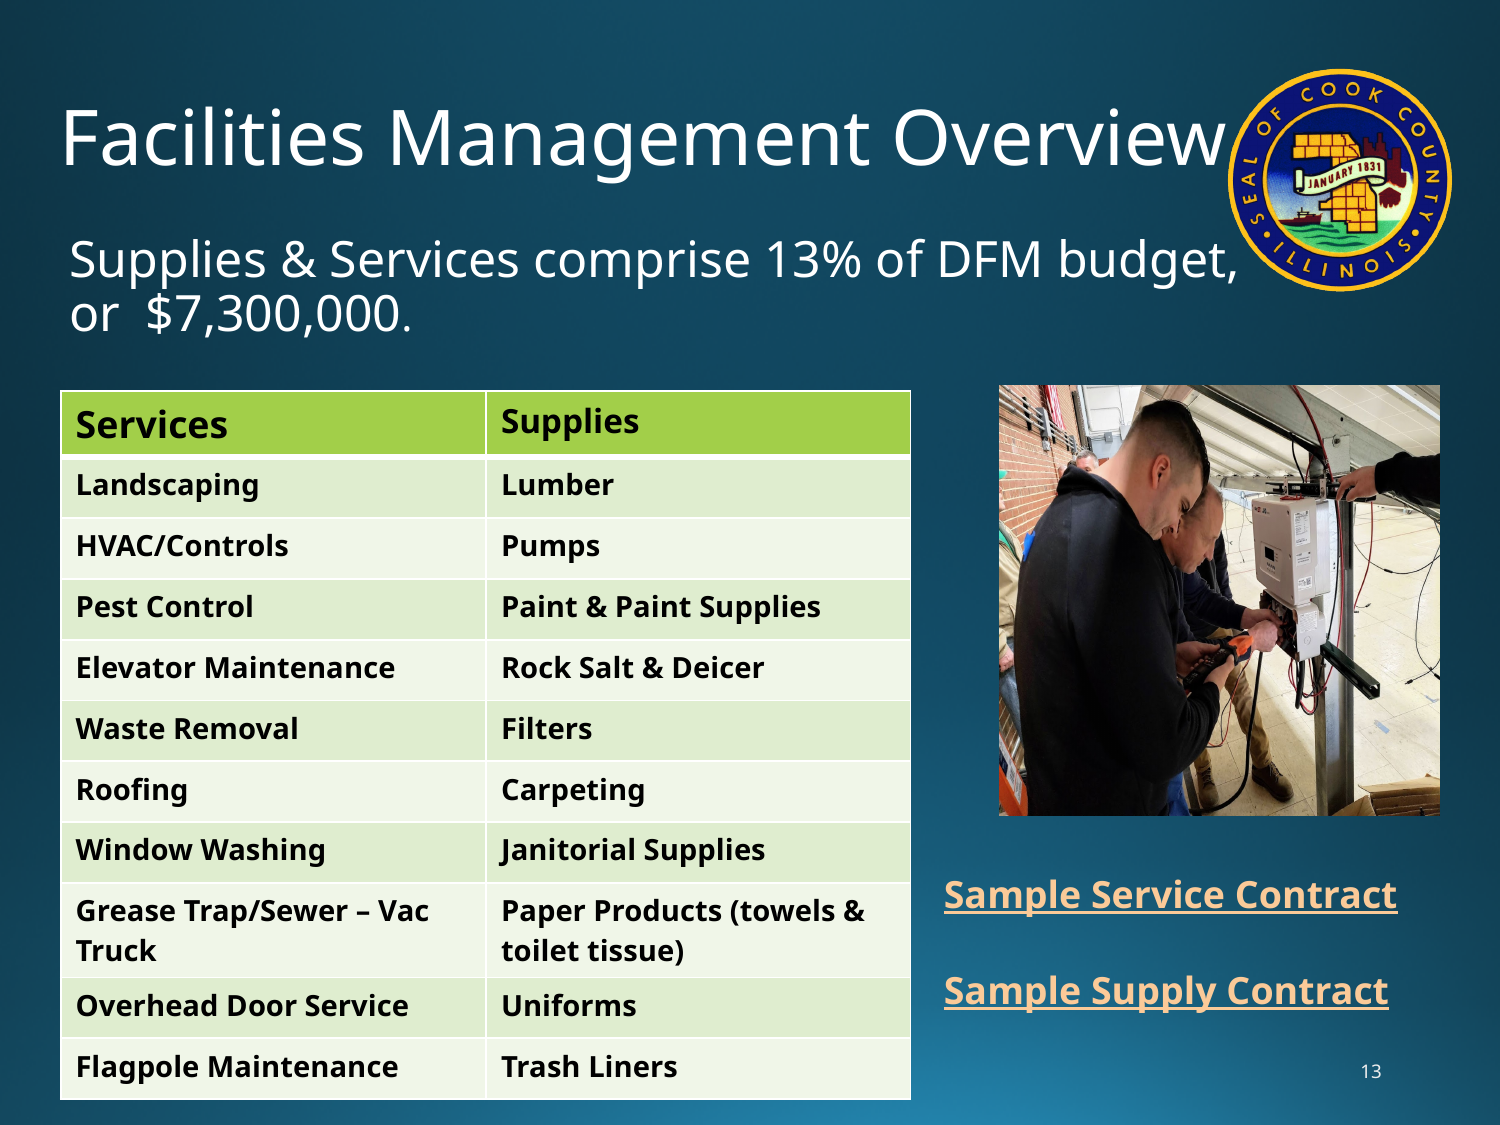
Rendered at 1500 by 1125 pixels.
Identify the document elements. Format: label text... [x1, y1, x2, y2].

table_header Supplies [487, 392, 910, 454]
slide_number 13 [1059, 1042, 1397, 1103]
table_cell Pest Control [62, 580, 485, 639]
table_cell Landscaping [62, 460, 485, 517]
table_cell Paint & Paint Supplies [487, 580, 910, 639]
picture [0, 0, 1500, 1125]
table_cell Roofing [62, 762, 485, 821]
table_cell Pumps [487, 519, 910, 578]
table_cell Window Washing [62, 823, 485, 882]
table_cell Carpeting [487, 762, 910, 821]
table_cell Flagpole Maintenance [62, 1039, 485, 1098]
table_cell Janitorial Supplies [487, 823, 910, 882]
table_cell Trash Liners [487, 1039, 910, 1098]
table_cell Filters [487, 701, 910, 760]
table_cell Waste Removal [62, 701, 485, 760]
text_box Sample Service Contract Sample Supply Contract [928, 863, 1456, 1026]
table_cell Elevator Maintenance [62, 641, 485, 700]
table_cell Uniforms [487, 978, 910, 1037]
table_cell Grease Trap/Sewer – Vac Truck [62, 884, 485, 977]
title Facilities Management Overview [44, 62, 1221, 220]
table_header Services [62, 392, 485, 454]
list Supplies & Services comprise 13% of DFM budget, or $7,300,000. [54, 226, 1292, 368]
table_cell Paper Products (towels & toilet tissue) [487, 884, 910, 977]
table_cell HVAC/Controls [62, 519, 485, 578]
table_cell Lumber [487, 460, 910, 517]
table_cell Overhead Door Service [62, 978, 485, 1037]
table_cell Rock Salt & Deicer [487, 641, 910, 700]
